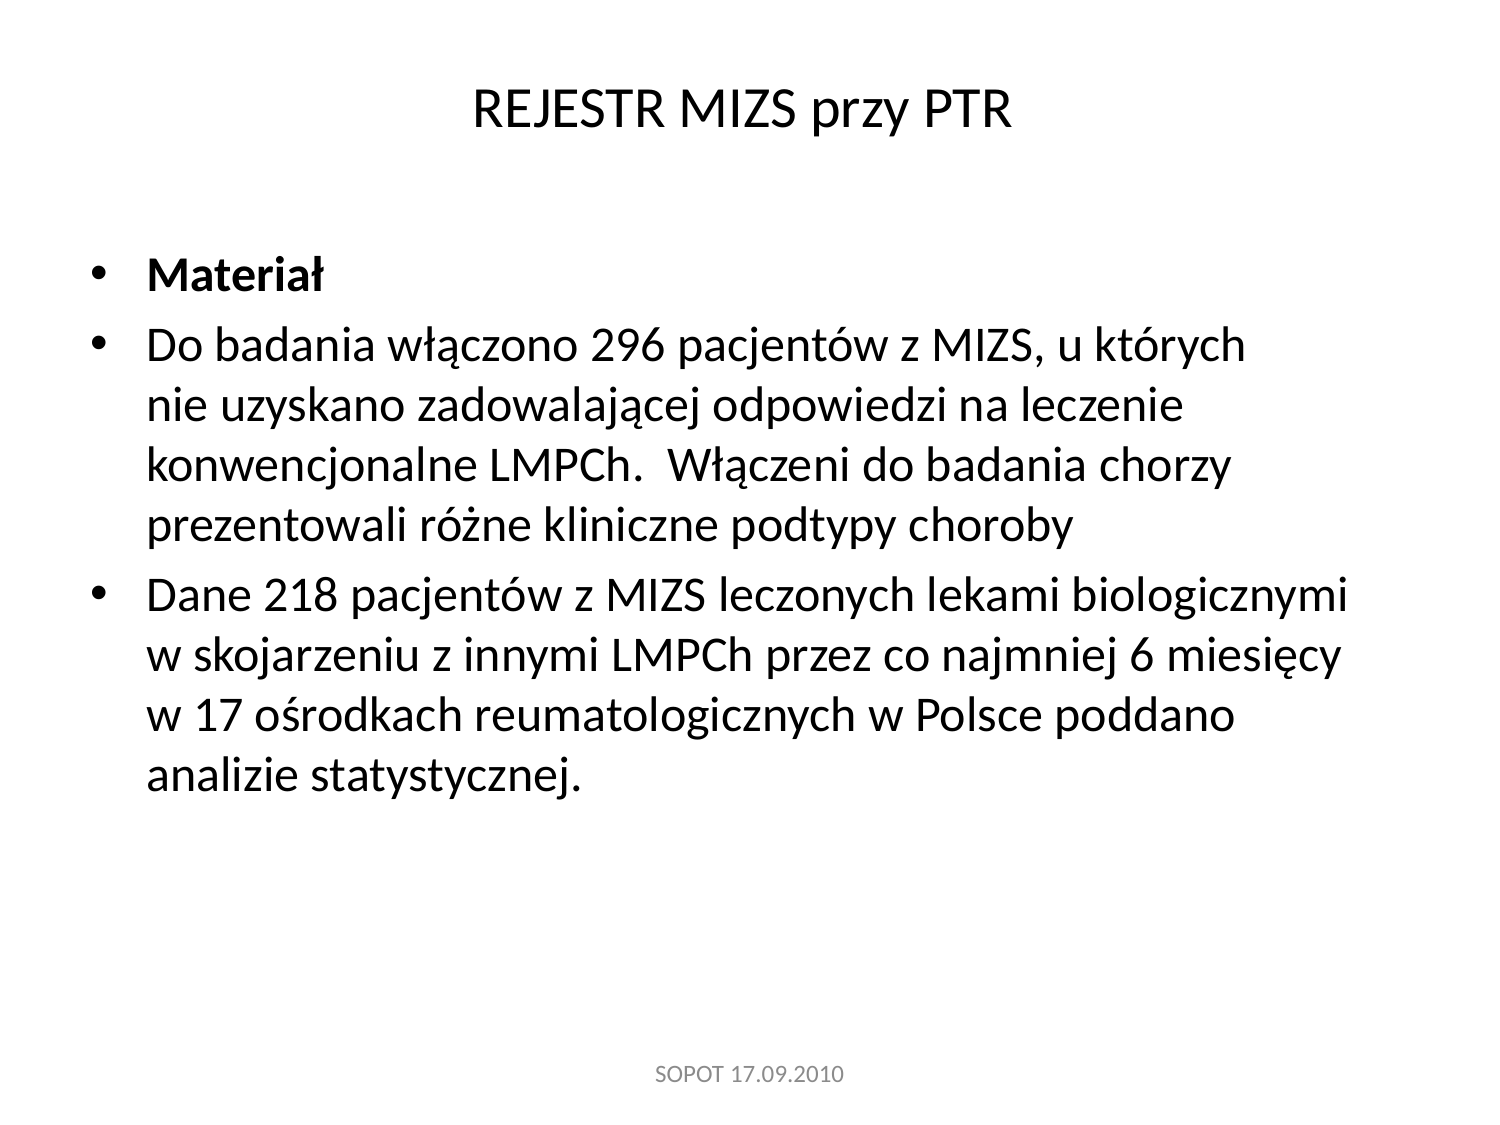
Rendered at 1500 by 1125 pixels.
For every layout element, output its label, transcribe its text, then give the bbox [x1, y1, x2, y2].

list Materiał Do badania włączono 296 pacjentów z MIZS, u których nie uzyskano zadowalającej odpowiedzi na leczenie konwencjonalne LMPCh. Włączeni do badania chorzy prezentowali różne kliniczne podtypy choroby Dane 218 pacjentów z MIZS leczonych lekami biologicznymi w skojarzeniu z innymi LMPCh przez co najmniej 6 miesięcy w 17 ośrodkach reumatologicznych w Polsce poddano analizie statystycznej. [74, 234, 1426, 1006]
footer SOPOT 17.09.2010 [512, 1042, 988, 1103]
title REJESTR MIZS przy PTR [74, 44, 1426, 165]
